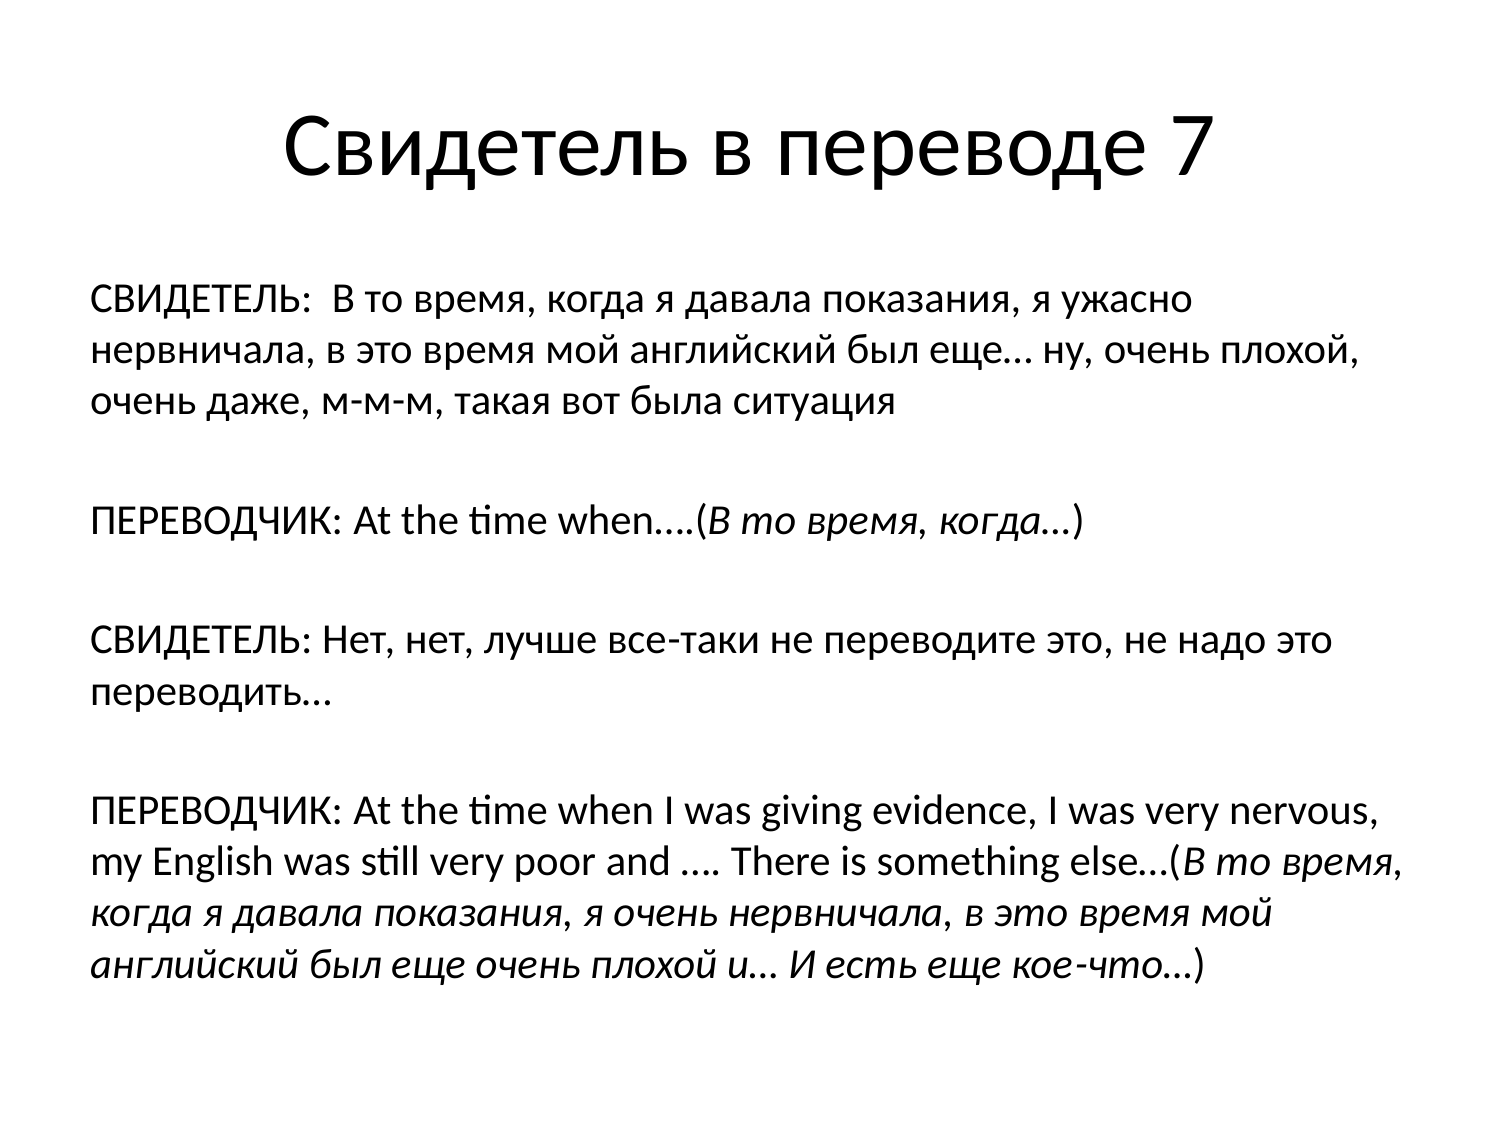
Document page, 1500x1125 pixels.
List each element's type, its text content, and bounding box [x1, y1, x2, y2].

title Свидетель в переводе 7 [75, 45, 1425, 233]
list СВИДЕТЕЛЬ: В то время, когда я давала показания, я ужасно нервничала, в это время мой английский был еще… ну, очень плохой, очень даже, м-м-м, такая вот была ситуация ПЕРЕВОДЧИК: At the time when….(В то время, когда…) СВИДЕТЕЛЬ: Нет, нет, лучше все-таки не переводите это, не надо это переводить… ПЕРЕВОДЧИК: At the time when I was giving evidence, I was very nervous, my English was still very poor and …. There is something else…(В то время, когда я давала показания, я очень нервничала, в это время мой английский был еще очень плохой и… И есть еще кое-что…) [75, 262, 1425, 1005]
